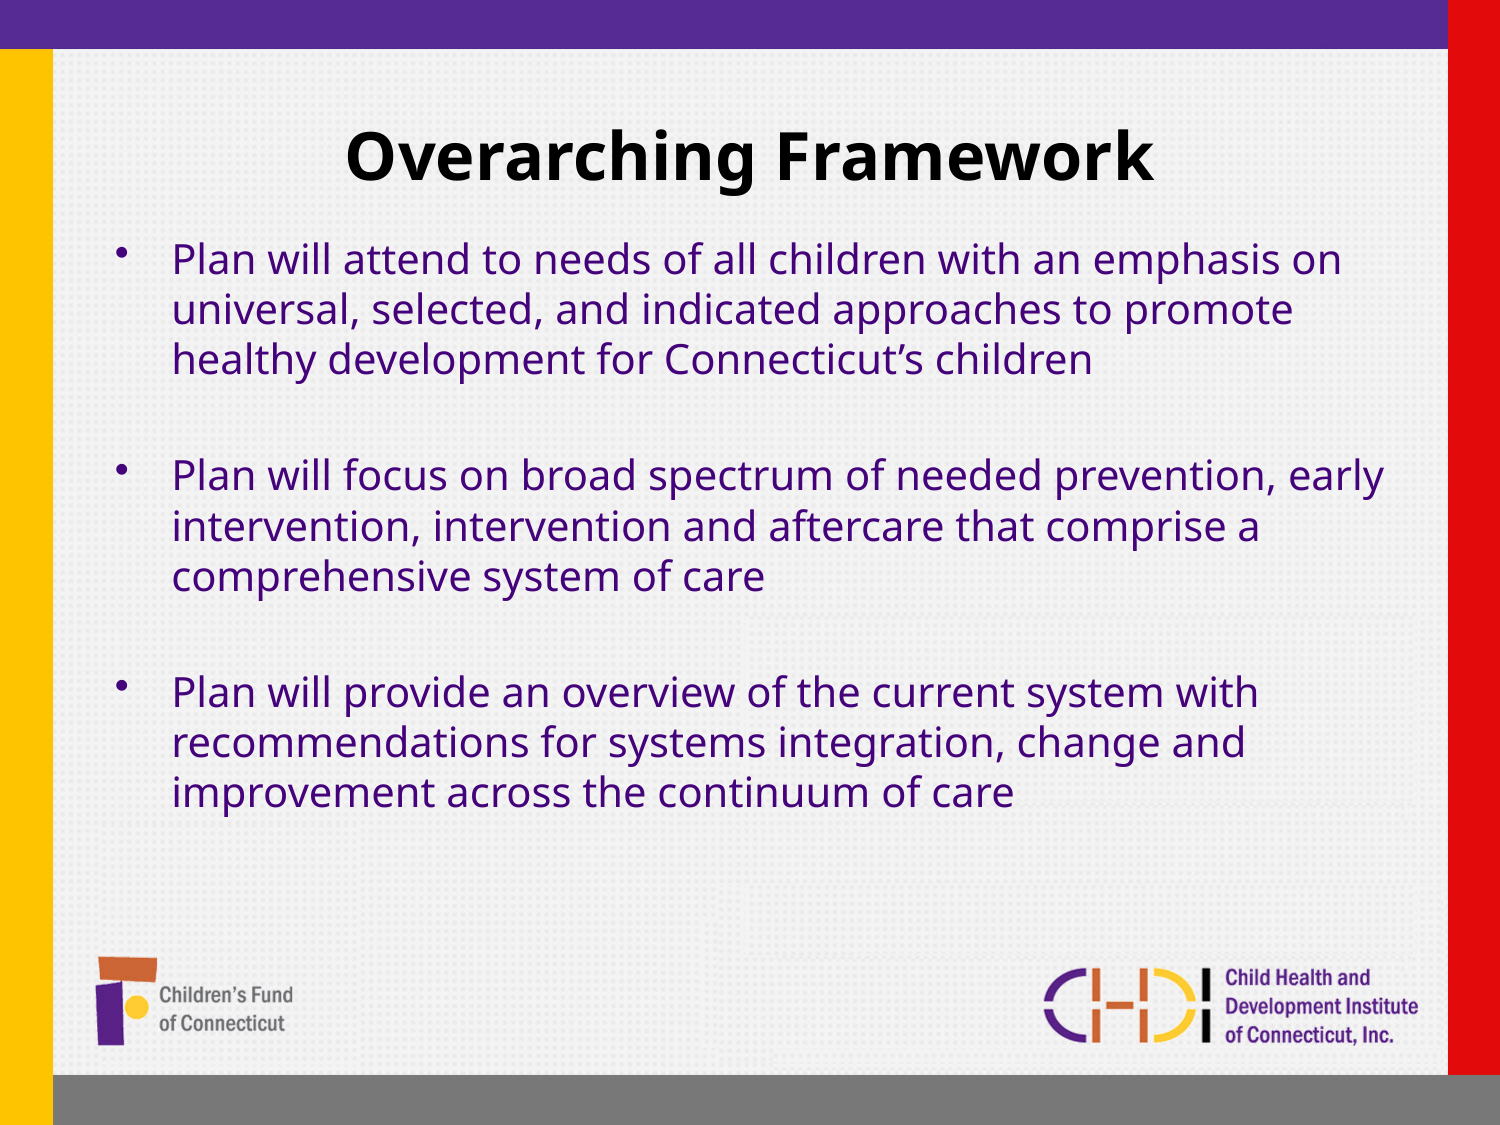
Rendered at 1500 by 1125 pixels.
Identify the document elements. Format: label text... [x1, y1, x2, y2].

picture [0, 0, 1500, 1125]
title Overarching Framework [62, 70, 1438, 238]
list Plan will attend to needs of all children with an emphasis on universal, selected, and indicated approaches to promote healthy development for Connecticut’s children Plan will focus on broad spectrum of needed prevention, early intervention, intervention and aftercare that comprise a comprehensive system of care Plan will provide an overview of the current system with recommendations for systems integration, change and improvement across the continuum of care [99, 224, 1400, 980]
